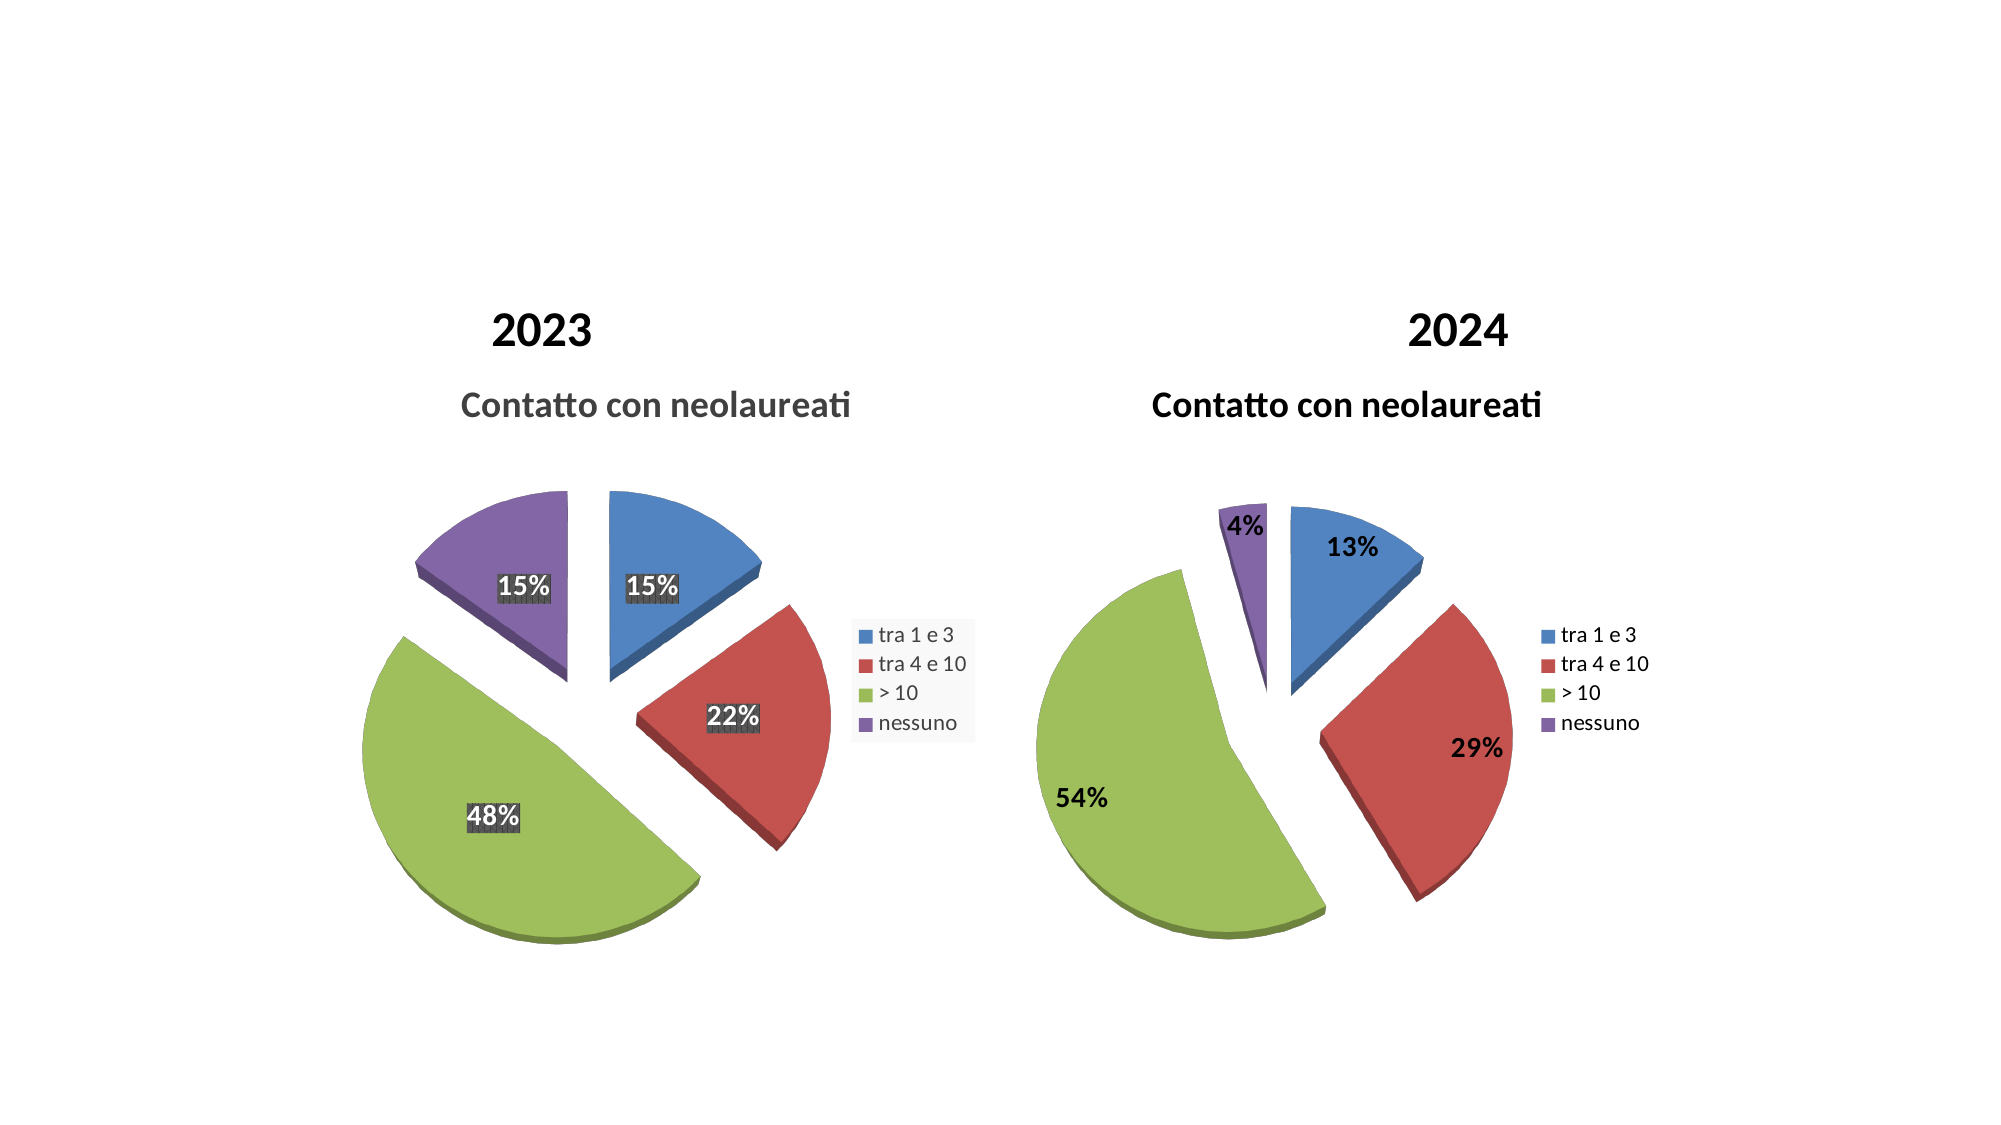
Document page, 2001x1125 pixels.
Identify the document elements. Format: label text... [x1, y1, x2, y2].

chart [1011, 356, 1676, 1006]
chart [324, 356, 988, 1006]
list 2023 [99, 296, 984, 357]
list 2024 [1015, 296, 1900, 357]
